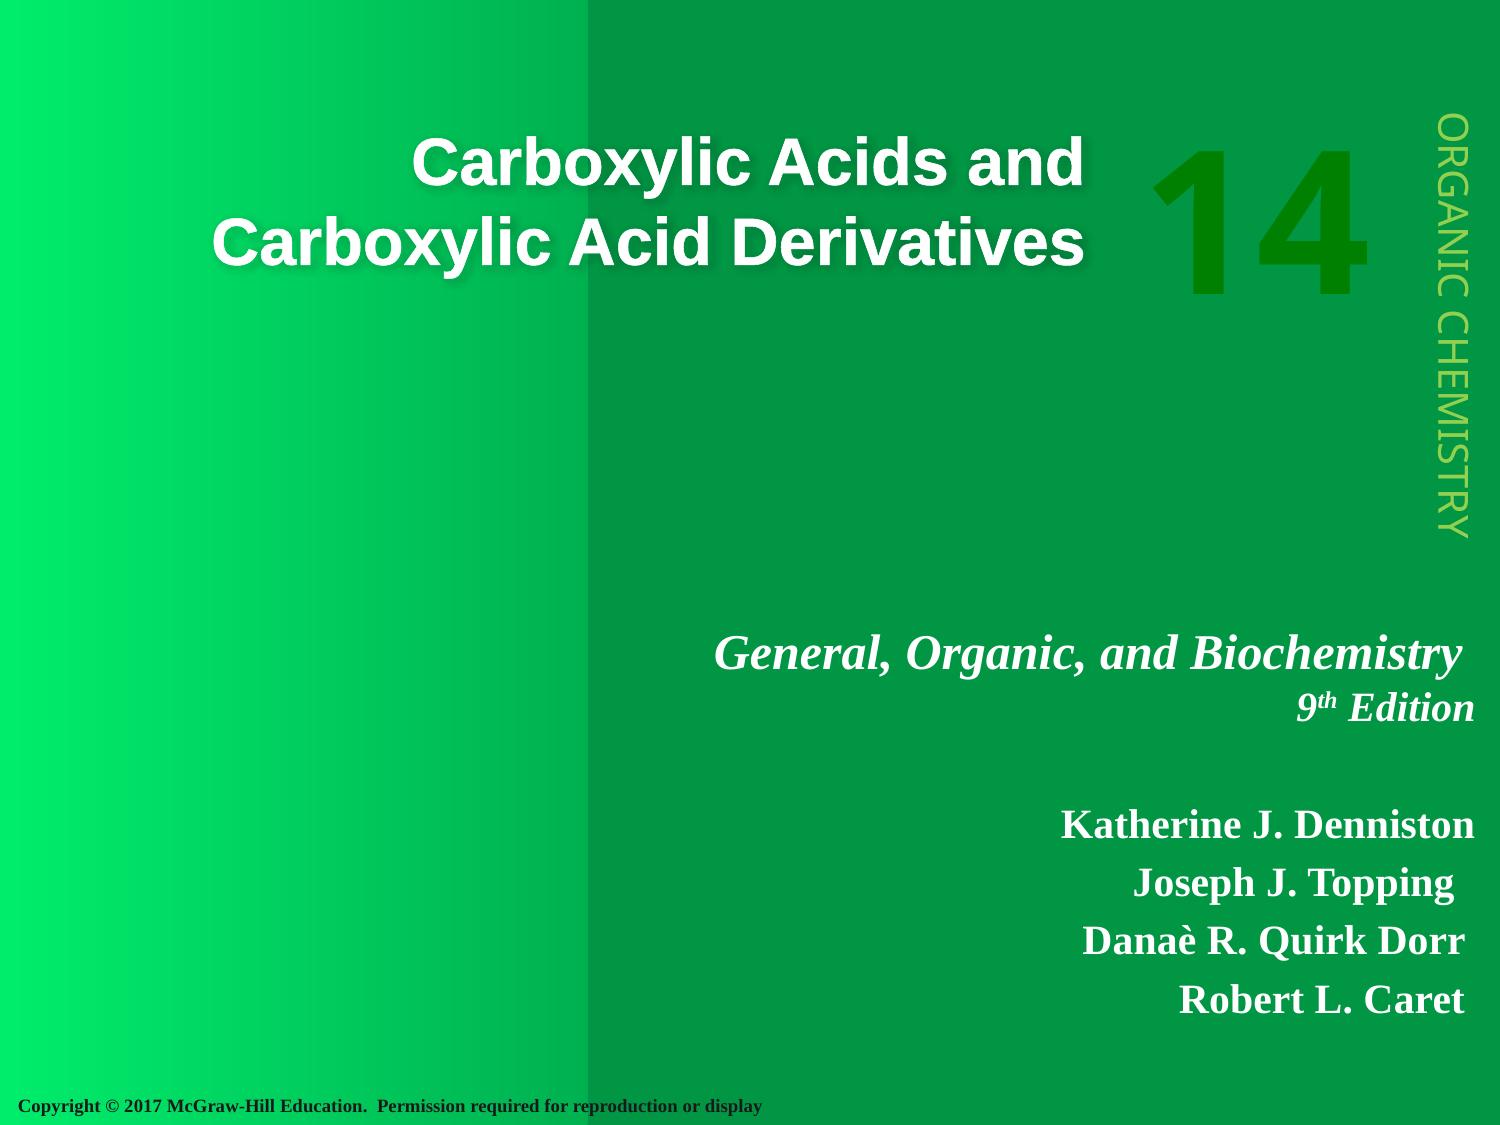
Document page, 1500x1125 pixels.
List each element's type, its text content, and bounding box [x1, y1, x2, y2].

text_box Copyright © 2017 McGraw-Hill Education. Permission required for reproduction or display [3, 1086, 778, 1124]
text_box 14 [1099, 87, 1406, 343]
text_box Carboxylic Acids and Carboxylic Acid Derivatives [196, 110, 1101, 286]
text_box General, Organic, and Biochemistry 9th Edition Katherine J. Denniston Joseph J. Topping Danaè R. Quirk Dorr Robert L. Caret [612, 612, 1491, 1099]
text_box [588, 0, 1500, 1125]
text_box [0, 0, 588, 1125]
text_box ORGANIC CHEMISTRY [1406, 50, 1488, 600]
